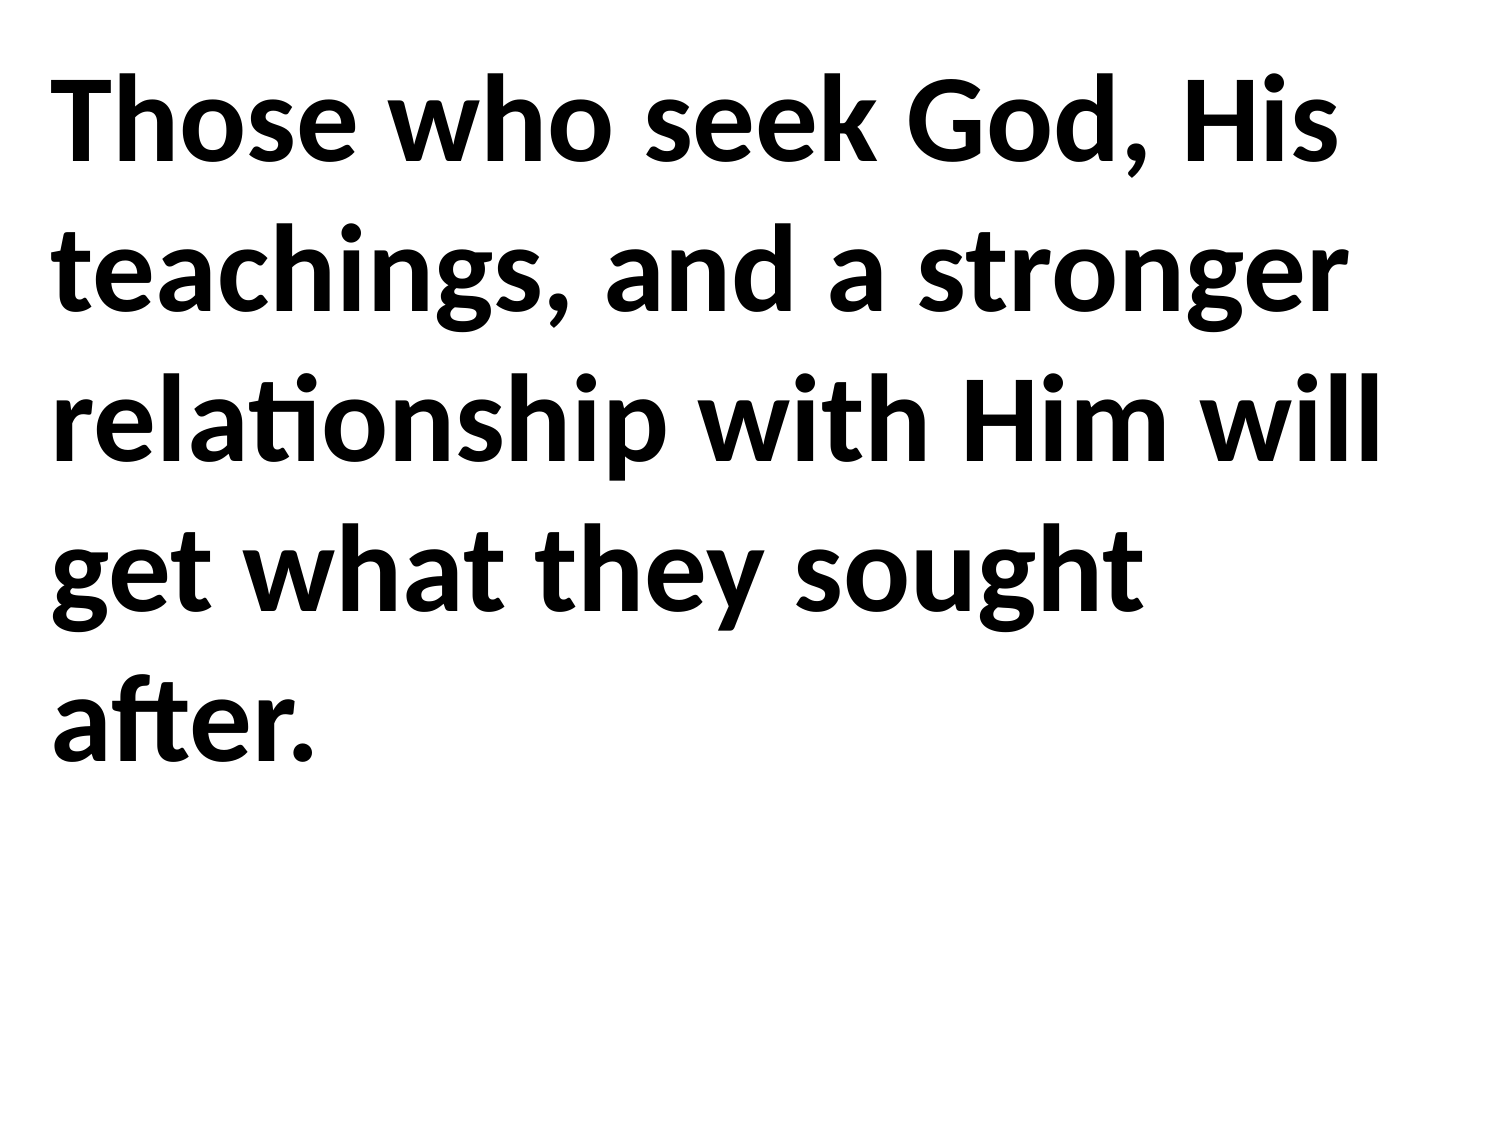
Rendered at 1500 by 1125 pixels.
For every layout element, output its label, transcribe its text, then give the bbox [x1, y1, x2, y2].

text_box Those who seek God, His teachings, and a stronger relationship with Him will get what they sought after. [36, 29, 1425, 794]
